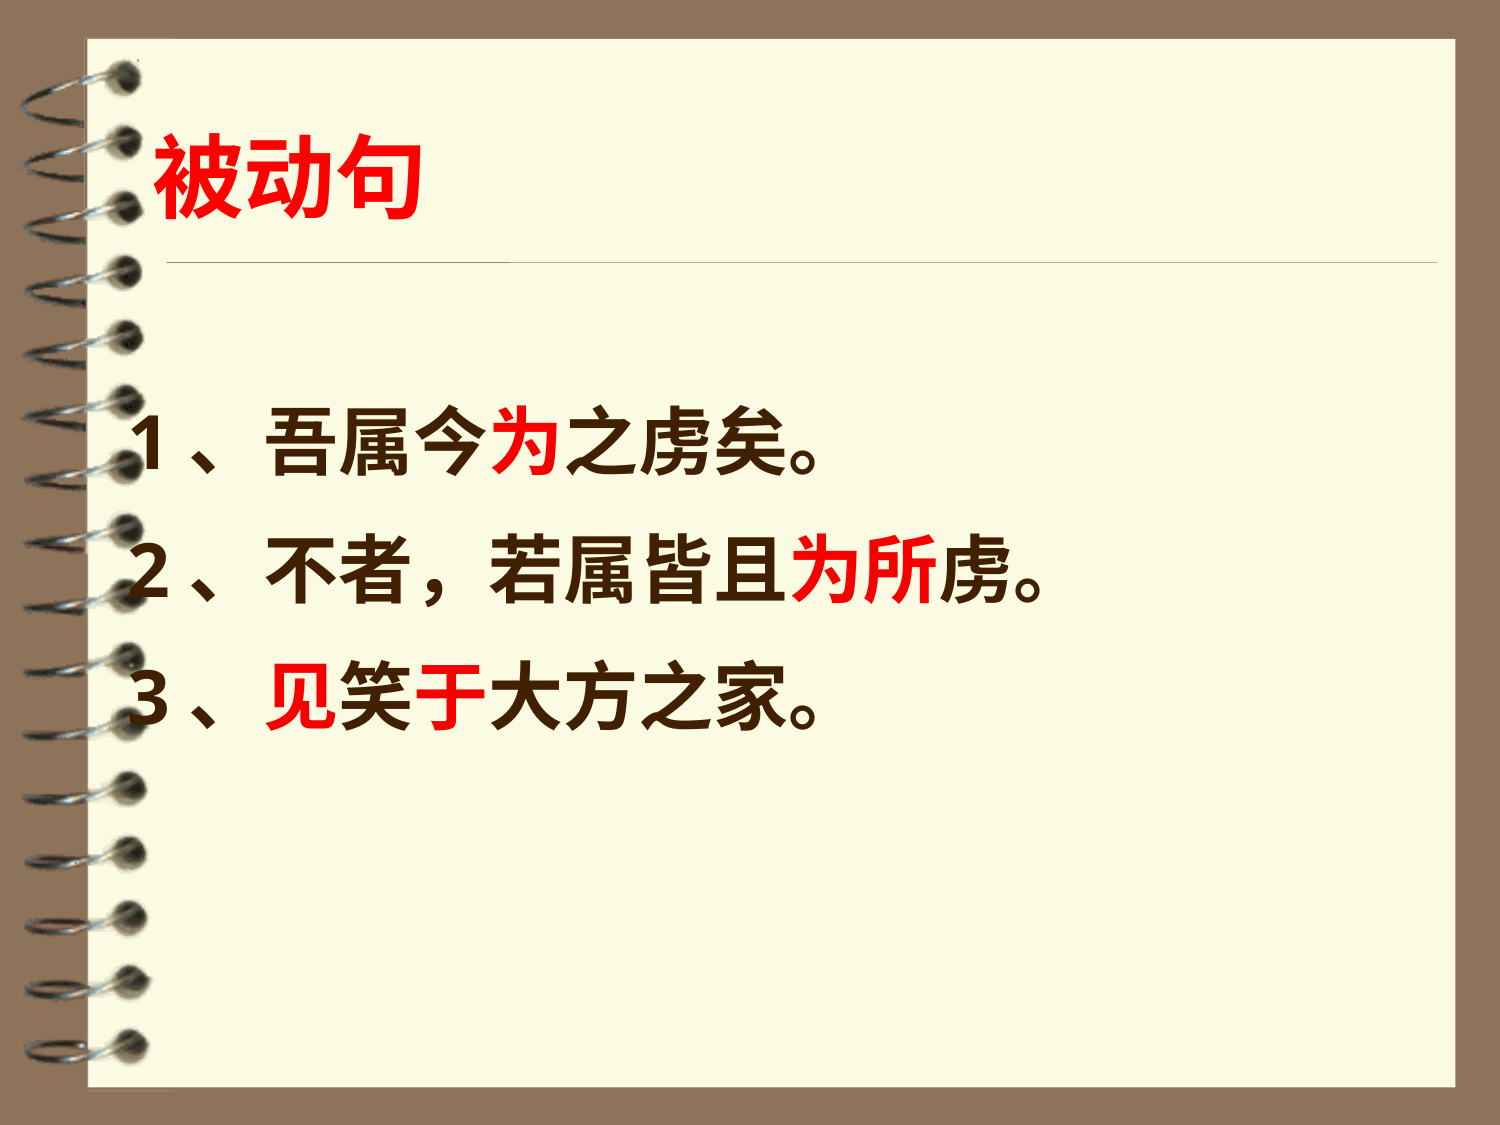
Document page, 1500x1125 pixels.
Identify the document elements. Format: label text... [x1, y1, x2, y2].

text_box 被动句 [137, 112, 888, 238]
text_box 1、吾属今为之虏矣。 2、不者，若属皆且为所虏。 3、见笑于大方之家。 [112, 387, 1250, 748]
picture [0, 0, 175, 1125]
